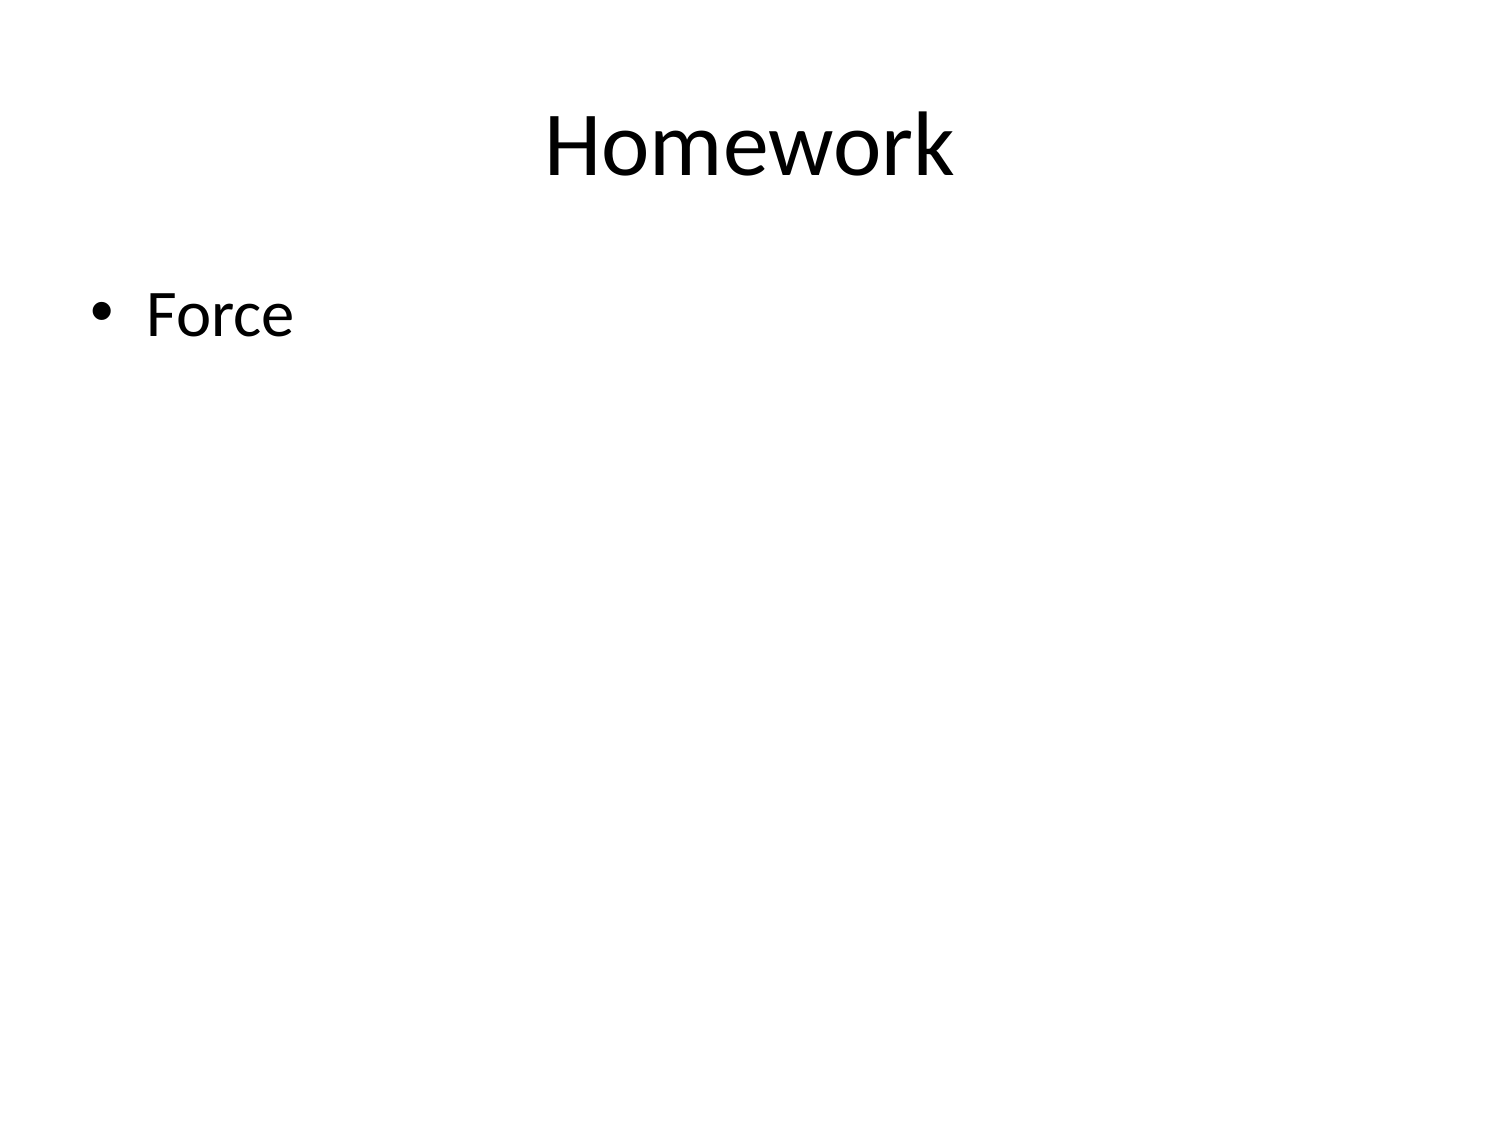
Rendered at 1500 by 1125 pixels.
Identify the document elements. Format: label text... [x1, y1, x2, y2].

title Homework [75, 45, 1425, 233]
list Force [75, 262, 1425, 1005]
